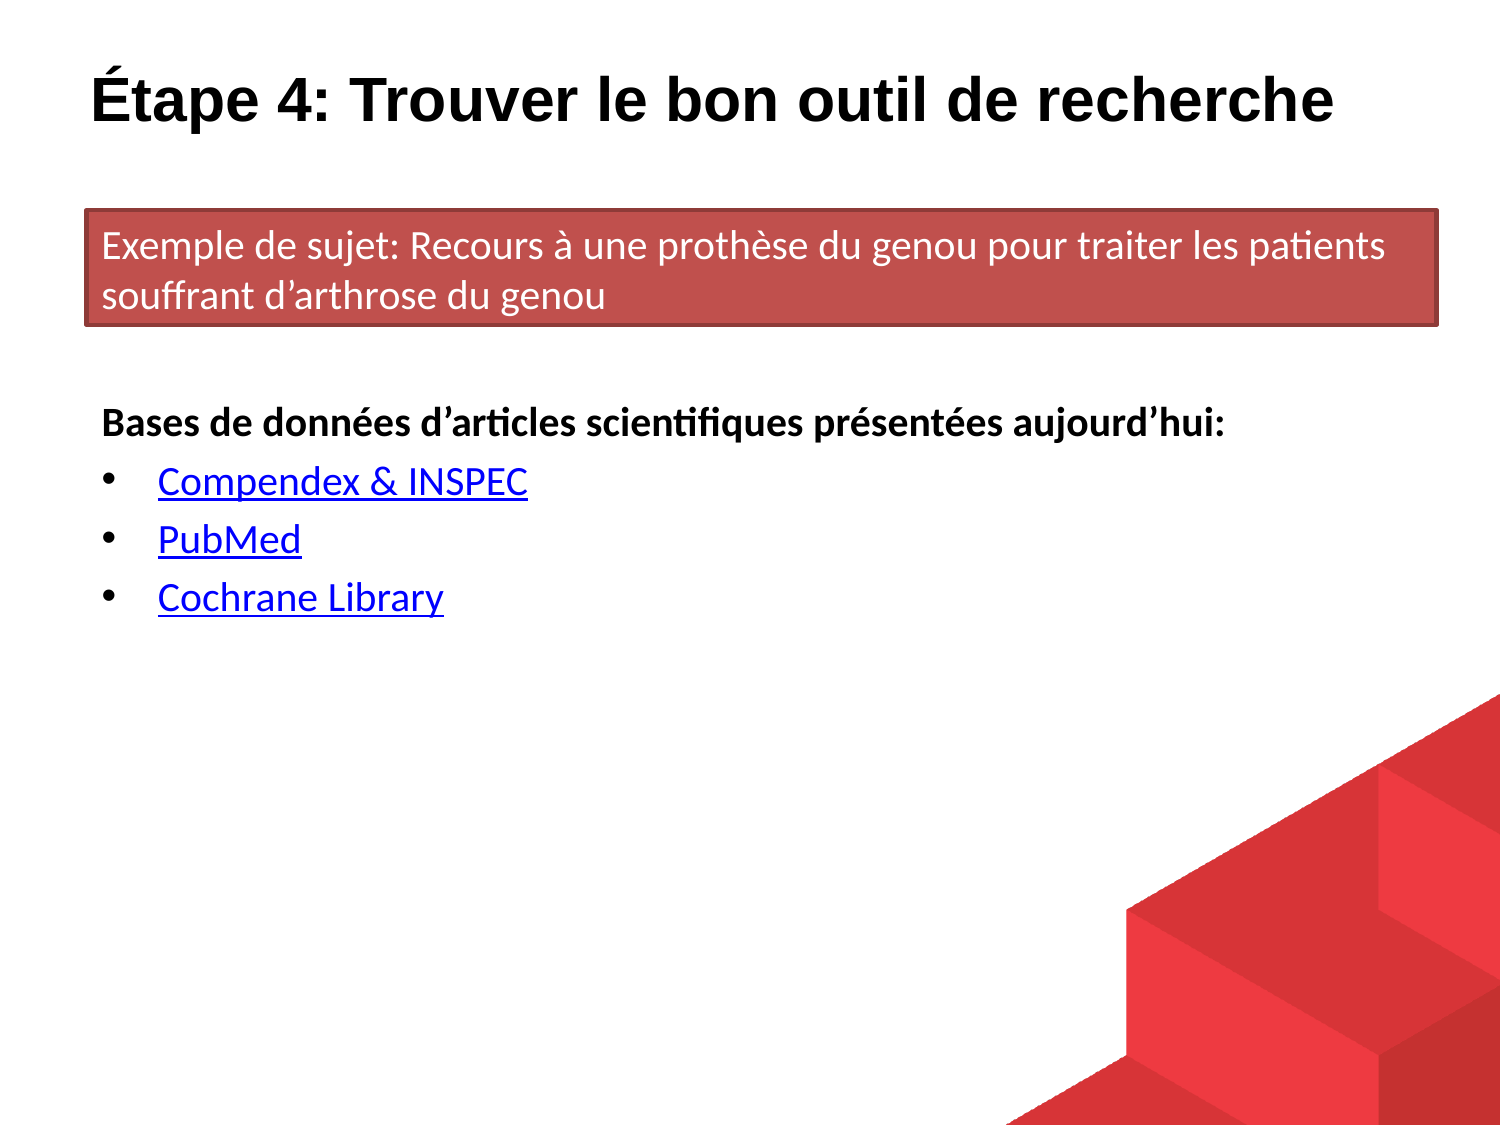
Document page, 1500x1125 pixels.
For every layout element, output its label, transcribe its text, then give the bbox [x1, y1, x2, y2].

title Étape 4: Trouver le bon outil de recherche [75, 2, 1425, 190]
text_box Exemple de sujet: Recours à une prothèse du genou pour traiter les patients souffrant d’arthrose du genou [84, 208, 1439, 327]
list Bases de données d’articles scientifiques présentées aujourd’hui: Compendex & INSPEC PubMed Cochrane Library [86, 387, 1437, 1123]
